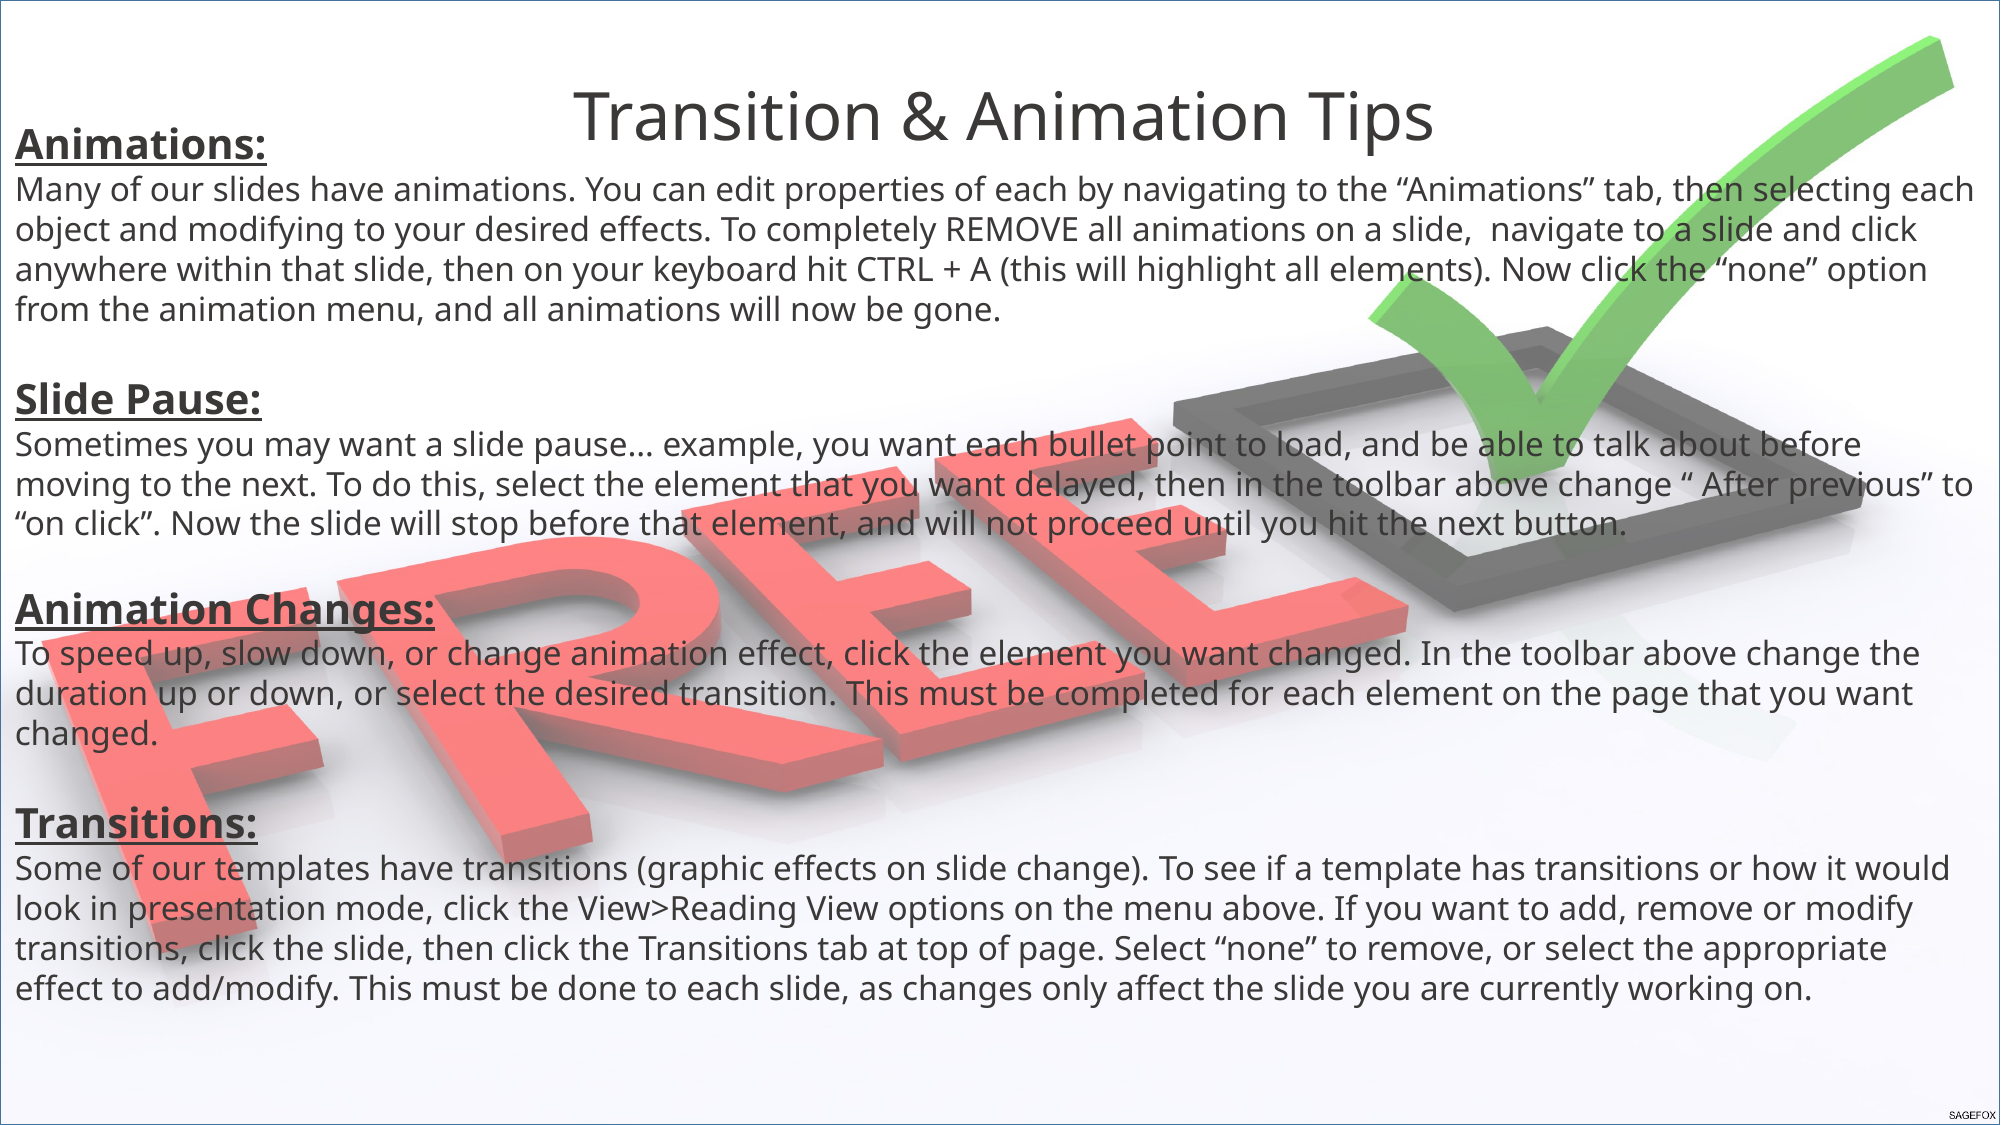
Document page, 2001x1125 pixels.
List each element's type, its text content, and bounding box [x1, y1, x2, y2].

title Transition & Animation Tips [477, 59, 1532, 177]
text_box Animations: Many of our slides have animations. You can edit properties of each by navigating to the “Animations” tab, then selecting each object and modifying to your desired effects. To completely REMOVE all animations on a slide, navigate to a slide and click anywhere within that slide, then on your keyboard hit CTRL + A (this will highlight all elements). Now click the “none” option from the animation menu, and all animations will now be gone. Slide Pause: Sometimes you may want a slide pause… example, you want each bullet point to load, and be able to talk about before moving to the next. To do this, select the element that you want delayed, then in the toolbar above change “ After previous” to “on click”. Now the slide will stop before that element, and will not proceed until you hit the next button. Animation Changes: To speed up, slow down, or change animation effect, click the element you want changed. In the toolbar above change the duration up or down, or select the desired transition. This must be completed for each element on the page that you want changed. Transitions: Some of our templates have transitions (graphic effects on slide change). To see if a template has transitions or how it would look in presentation mode, click the View>Reading View options on the menu above. If you want to add, remove or modify transitions, click the slide, then click the Transitions tab at top of page. Select “none” to remove, or select the appropriate effect to add/modify. This must be done to each slide, as changes only affect the slide you are currently working on. [0, 0, 2000, 1125]
